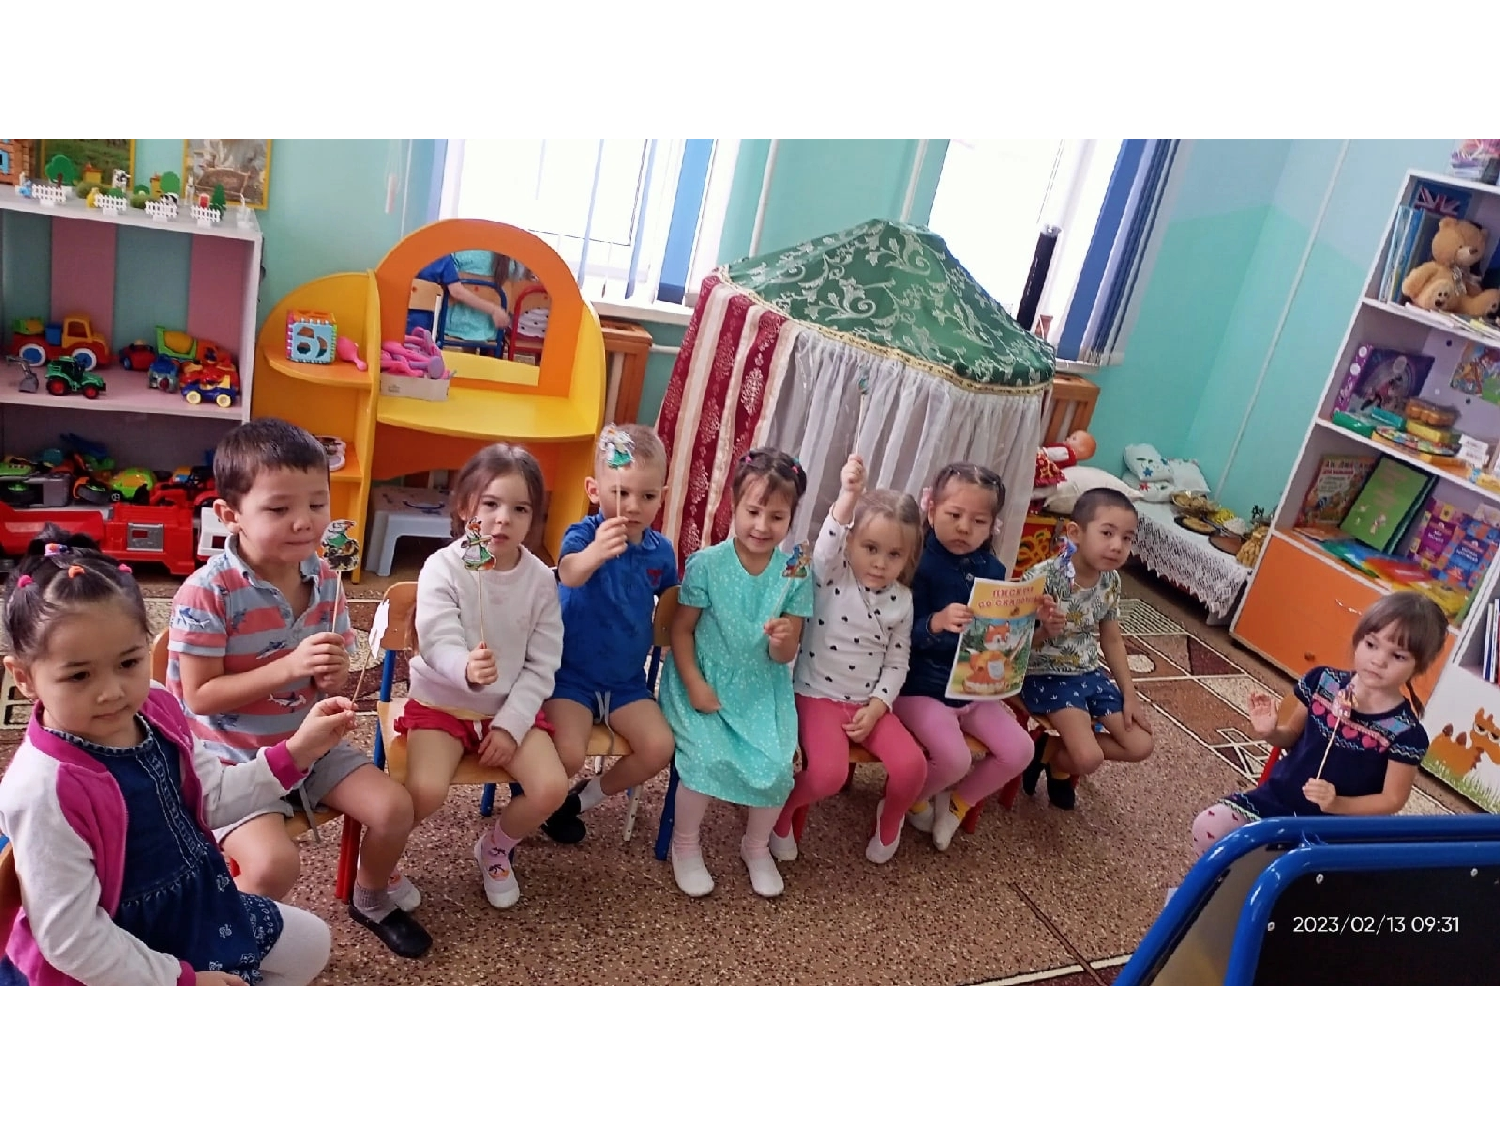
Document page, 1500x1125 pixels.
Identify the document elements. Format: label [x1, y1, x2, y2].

picture [0, 139, 1500, 986]
